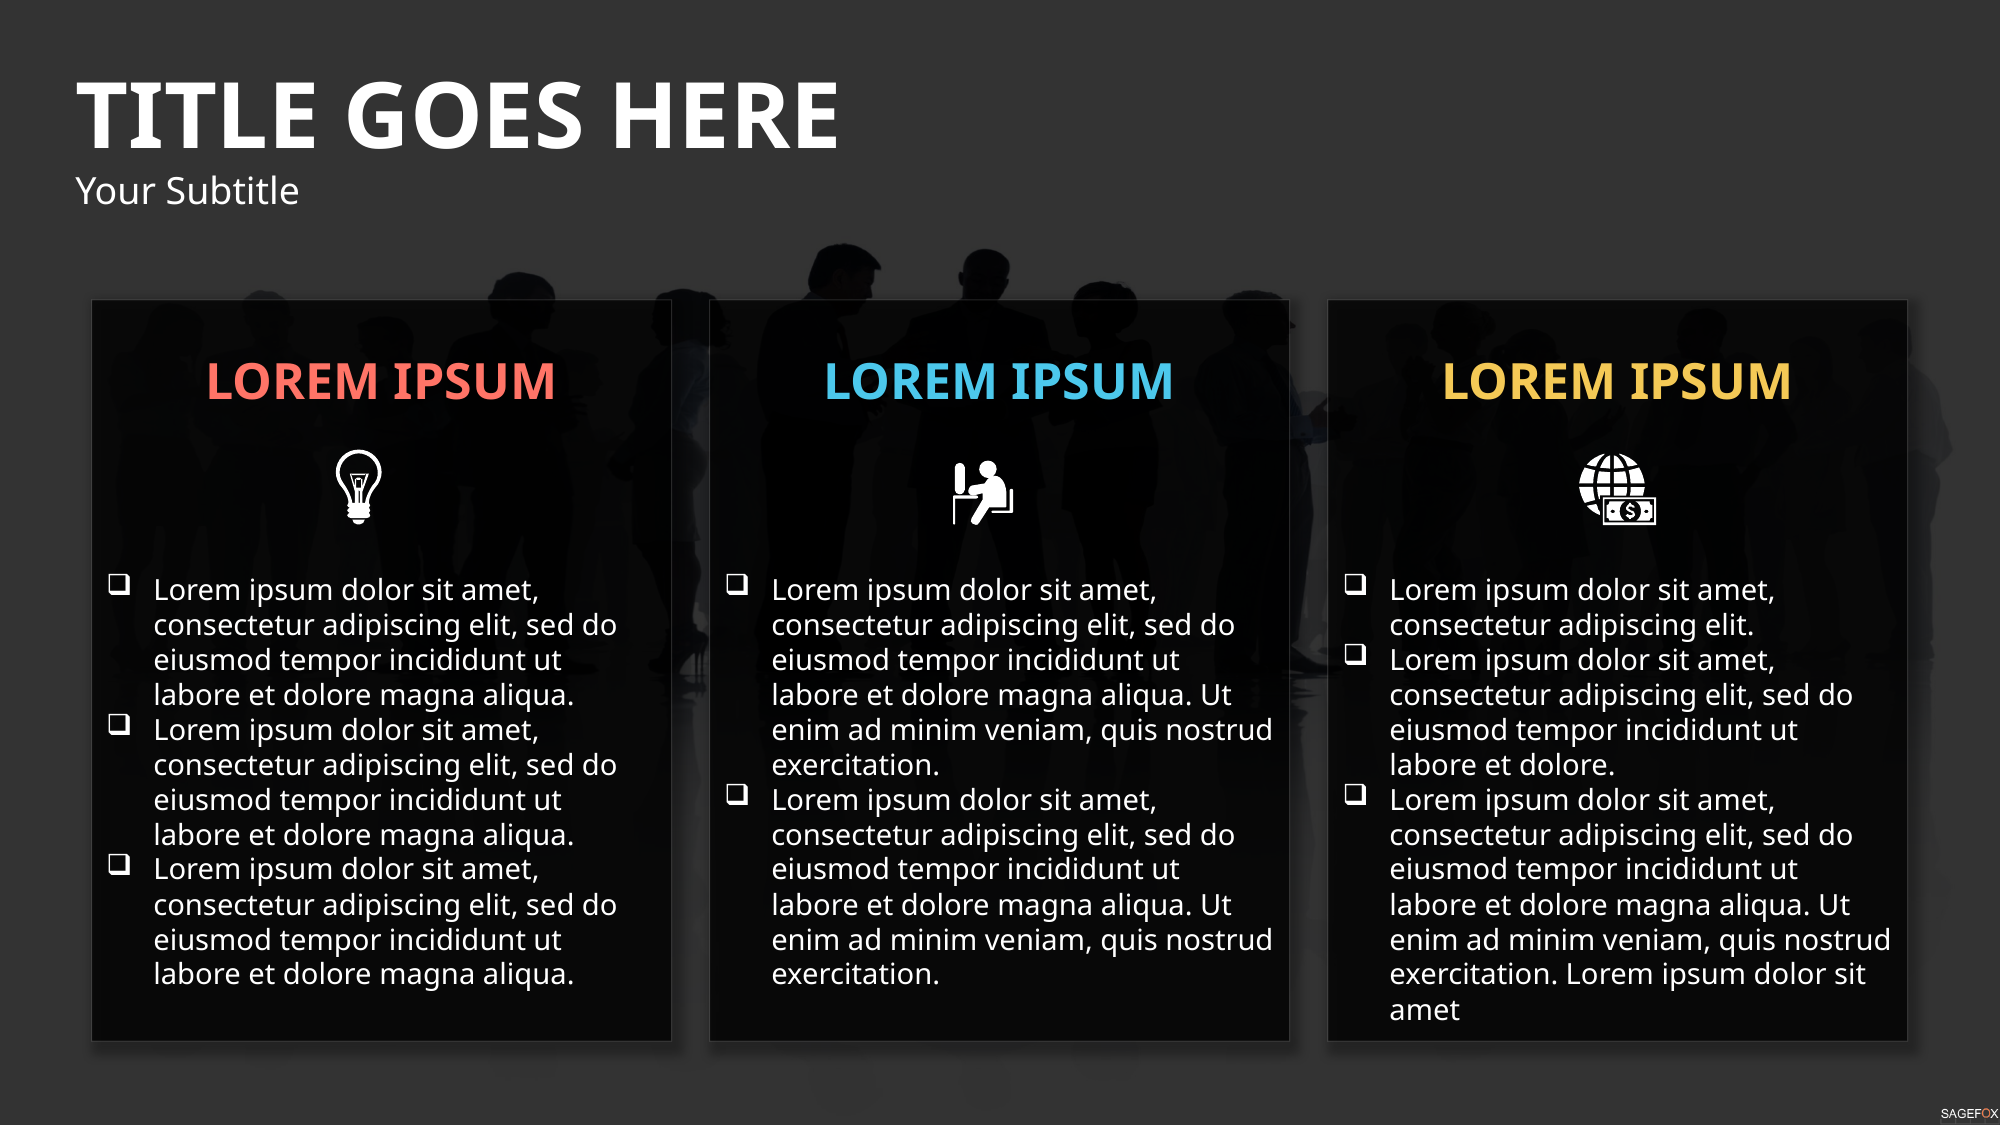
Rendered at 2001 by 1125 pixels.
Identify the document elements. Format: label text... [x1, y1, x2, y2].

text_box LOREM IPSUM [709, 342, 1290, 417]
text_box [335, 449, 382, 525]
text_box Lorem ipsum dolor sit amet, consectetur adipiscing elit, sed do eiusmod tempor incididunt ut labore et dolore magna aliqua. Ut enim ad minim veniam, quis nostrud exercitation. Lorem ipsum dolor sit amet, consectetur adipiscing elit, sed do eiusmod tempor incididunt ut labore et dolore magna aliqua. Ut enim ad minim veniam, quis nostrud exercitation. [709, 538, 1290, 999]
text_box LOREM IPSUM [1327, 342, 1908, 417]
text_box Lorem ipsum dolor sit amet, consectetur adipiscing elit. Lorem ipsum dolor sit amet, consectetur adipiscing elit, sed do eiusmod tempor incididunt ut labore et dolore. Lorem ipsum dolor sit amet, consectetur adipiscing elit, sed do eiusmod tempor incididunt ut labore et dolore magna aliqua. Ut enim ad minim veniam, quis nostrud exercitation. Lorem ipsum dolor sit amet [1327, 538, 1908, 1034]
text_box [1579, 453, 1657, 526]
text_box TITLE GOES HERE Your Subtitle [60, 49, 1036, 220]
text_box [952, 460, 1013, 525]
picture [0, 0, 2001, 1125]
text_box LOREM IPSUM [91, 342, 672, 417]
text_box Lorem ipsum dolor sit amet, consectetur adipiscing elit, sed do eiusmod tempor incididunt ut labore et dolore magna aliqua. Lorem ipsum dolor sit amet, consectetur adipiscing elit, sed do eiusmod tempor incididunt ut labore et dolore magna aliqua. Lorem ipsum dolor sit amet, consectetur adipiscing elit, sed do eiusmod tempor incididunt ut labore et dolore magna aliqua. [91, 538, 672, 999]
text_box [91, 299, 673, 1042]
text_box [1327, 299, 1909, 1042]
text_box [709, 299, 1291, 1042]
